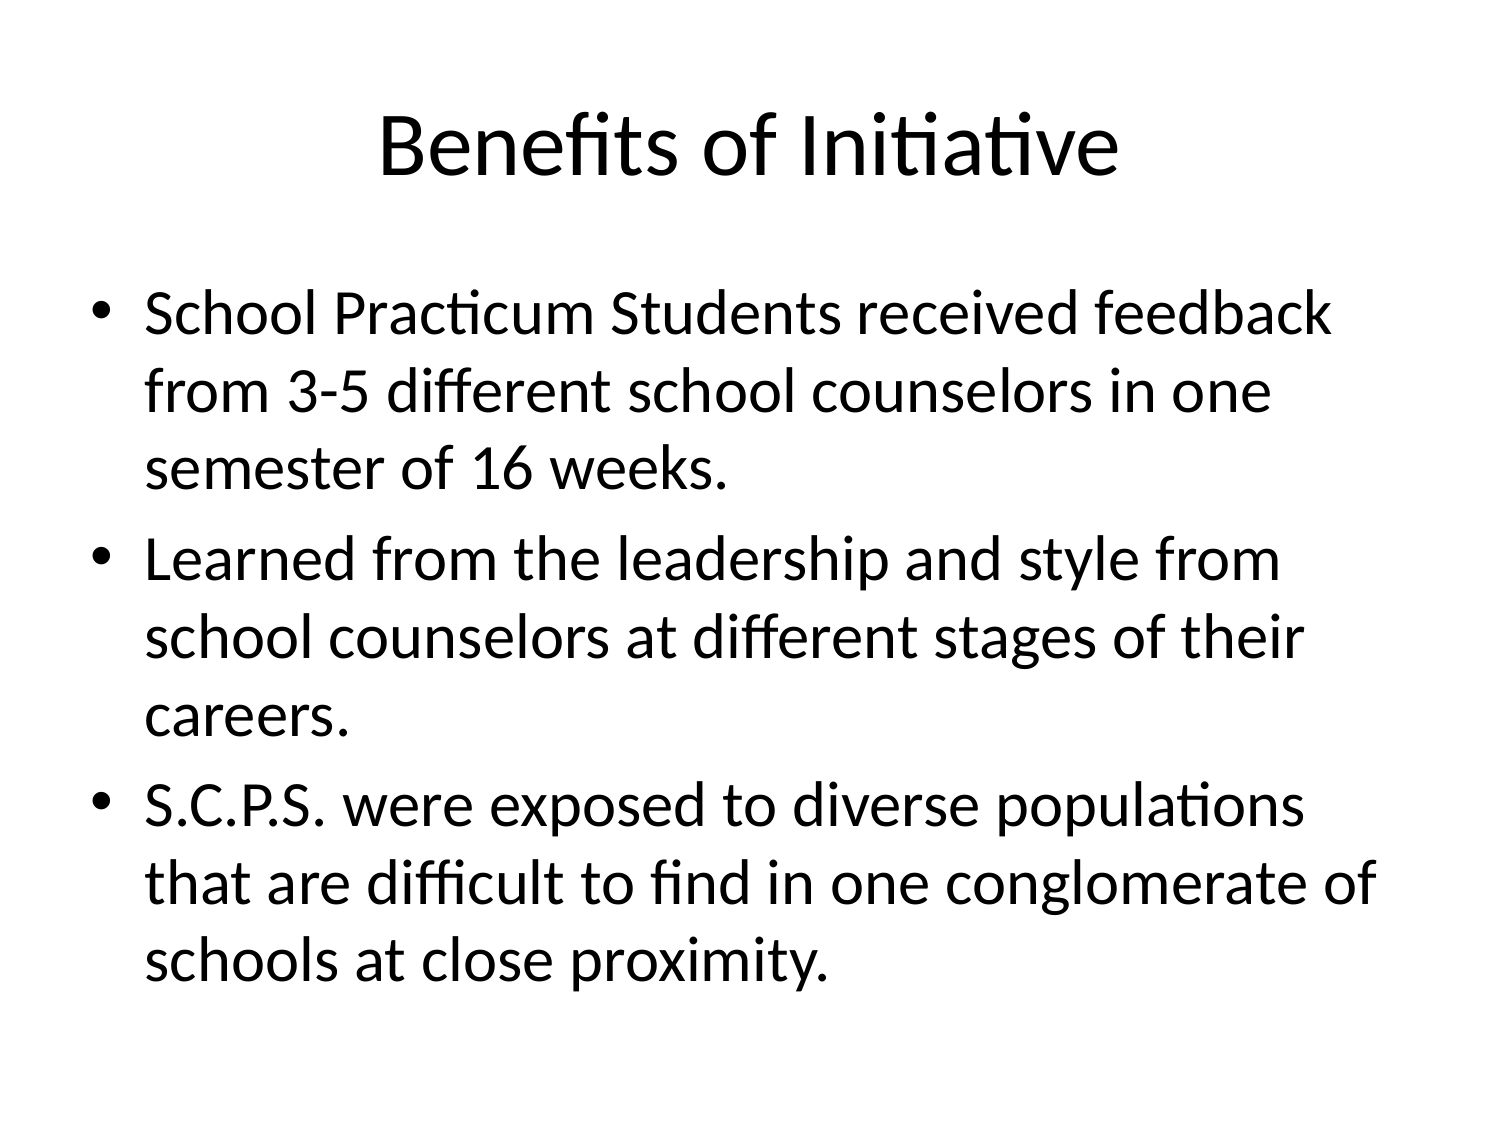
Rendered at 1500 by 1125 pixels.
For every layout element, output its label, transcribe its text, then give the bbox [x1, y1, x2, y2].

list School Practicum Students received feedback from 3-5 different school counselors in one semester of 16 weeks. Learned from the leadership and style from school counselors at different stages of their careers. S.C.P.S. were exposed to diverse populations that are difficult to find in one conglomerate of schools at close proximity. [75, 262, 1425, 1005]
title Benefits of Initiative [75, 45, 1425, 233]
